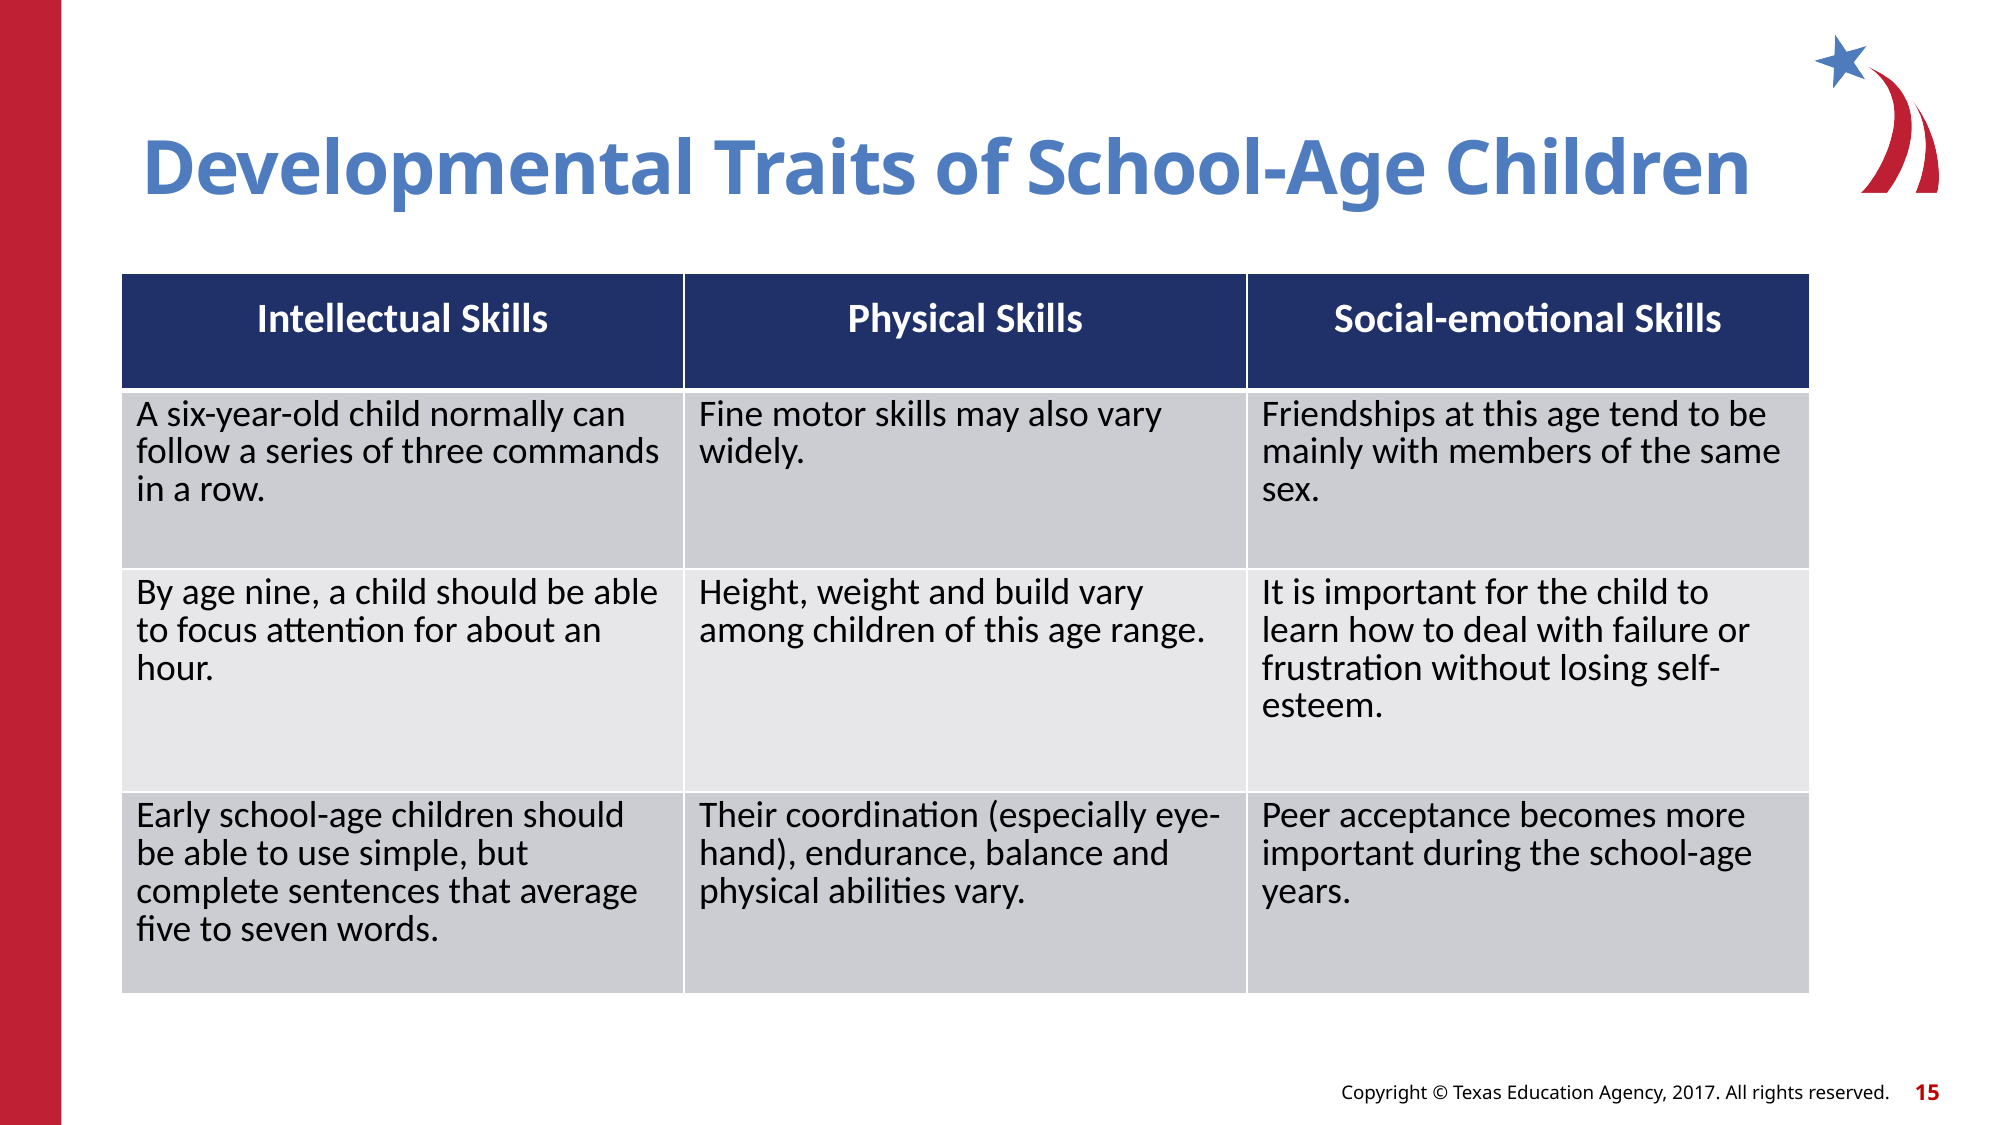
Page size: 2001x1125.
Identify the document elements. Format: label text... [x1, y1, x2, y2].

table_header Physical Skills [685, 274, 1246, 388]
table_cell Height, weight and build vary among children of this age range. [685, 570, 1246, 791]
table_cell Early school-age children should be able to use simple, but complete sentences that average five to seven words. [122, 793, 683, 993]
picture [1814, 34, 1939, 193]
table_cell Fine motor skills may also vary widely. [685, 393, 1246, 568]
table_cell Peer acceptance becomes more important during the school-age years. [1248, 793, 1809, 993]
table_cell Their coordination (especially eye-hand), endurance, balance and physical abilities vary. [685, 793, 1246, 993]
table_header Intellectual Skills [122, 274, 683, 388]
table_cell A six-year-old child normally can follow a series of three commands in a row. [122, 393, 683, 568]
table_header Social-emotional Skills [1248, 274, 1809, 388]
table_cell It is important for the child to learn how to deal with failure or frustration without losing self-esteem. [1248, 570, 1809, 791]
title Developmental Traits of School-Age Children [121, 66, 1772, 211]
table_cell Friendships at this age tend to be mainly with members of the same sex. [1248, 393, 1809, 568]
table_cell By age nine, a child should be able to focus attention for about an hour. [122, 570, 683, 791]
